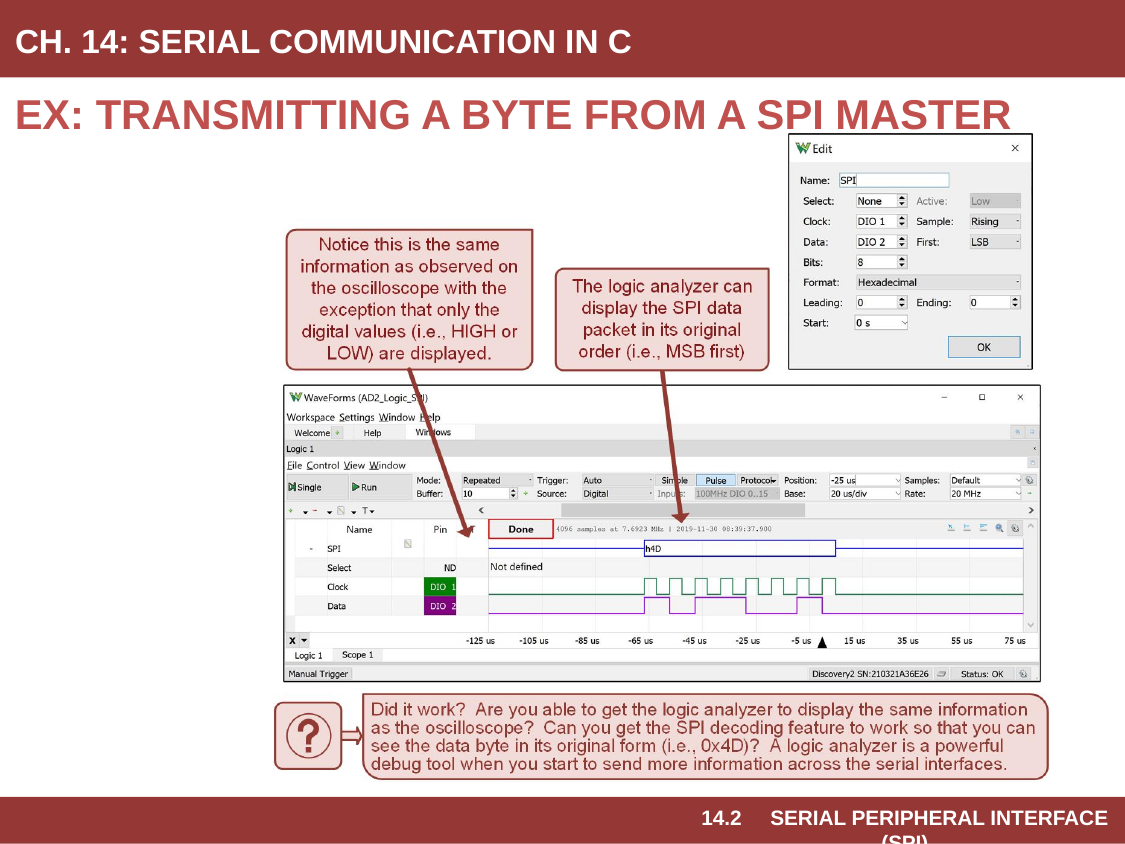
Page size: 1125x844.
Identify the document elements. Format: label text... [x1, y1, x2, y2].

picture [273, 132, 1051, 783]
text_box Ex: Transmitting a Byte From a SPI Master [0, 80, 1088, 146]
subtitle 14.2 Serial Peripheral Interface (SPI) [684, 796, 1125, 844]
text_box [0, 795, 1125, 844]
title Ch. 14: Serial Communication in C [0, 1, 1125, 78]
